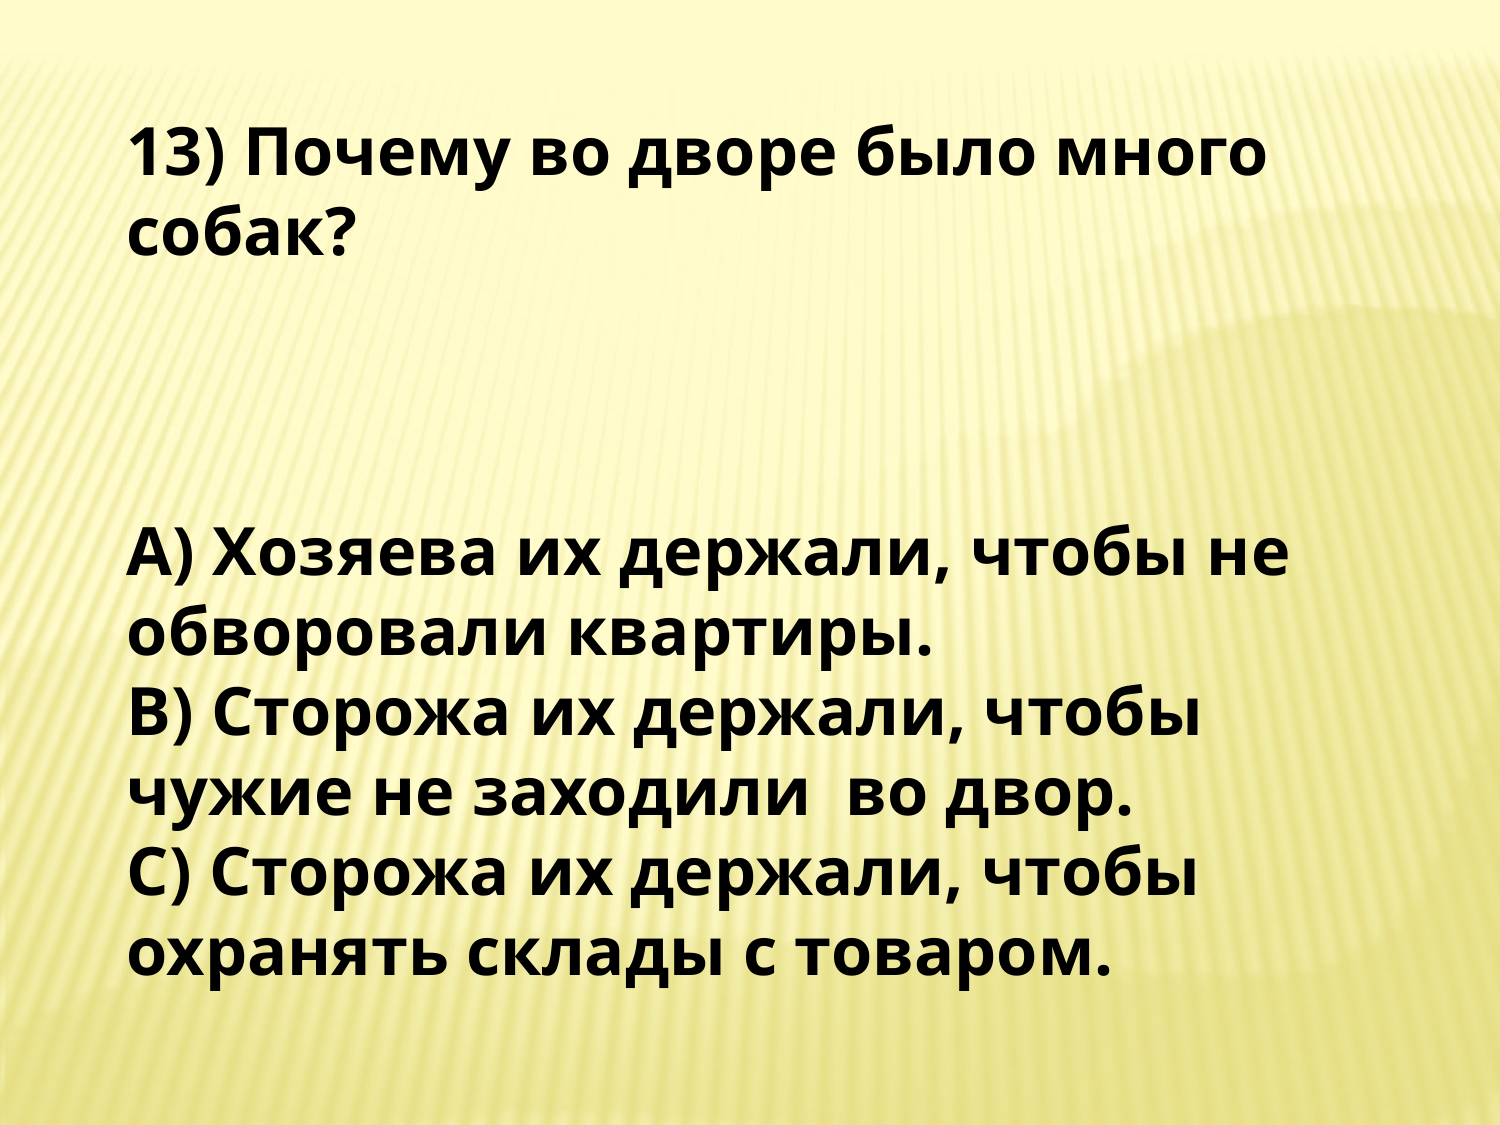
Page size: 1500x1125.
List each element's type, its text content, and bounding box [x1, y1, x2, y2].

text_box 13) Почему во дворе было много собак? A) Хозяева их держали, чтобы не обворовали квартиры. B) Сторожа их держали, чтобы чужие не заходили во двор. C) Сторожа их держали, чтобы охранять склады с товаром. [112, 101, 1435, 1076]
